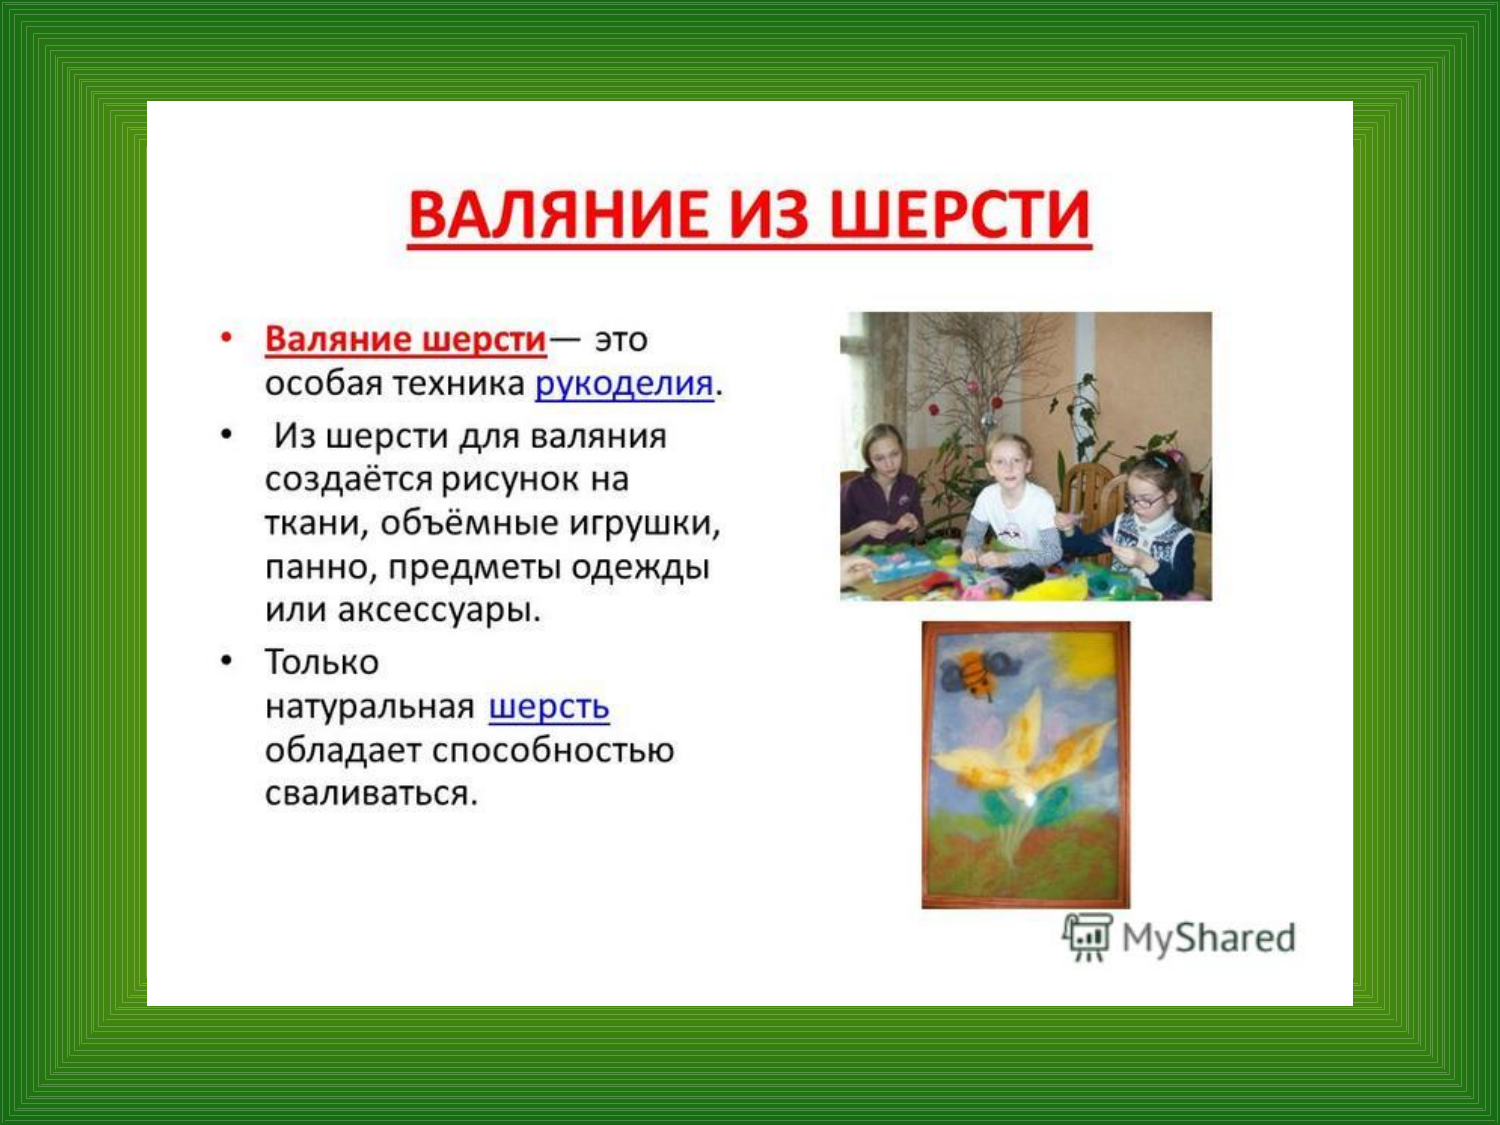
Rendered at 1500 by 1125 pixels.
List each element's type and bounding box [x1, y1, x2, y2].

list [147, 101, 1353, 1006]
